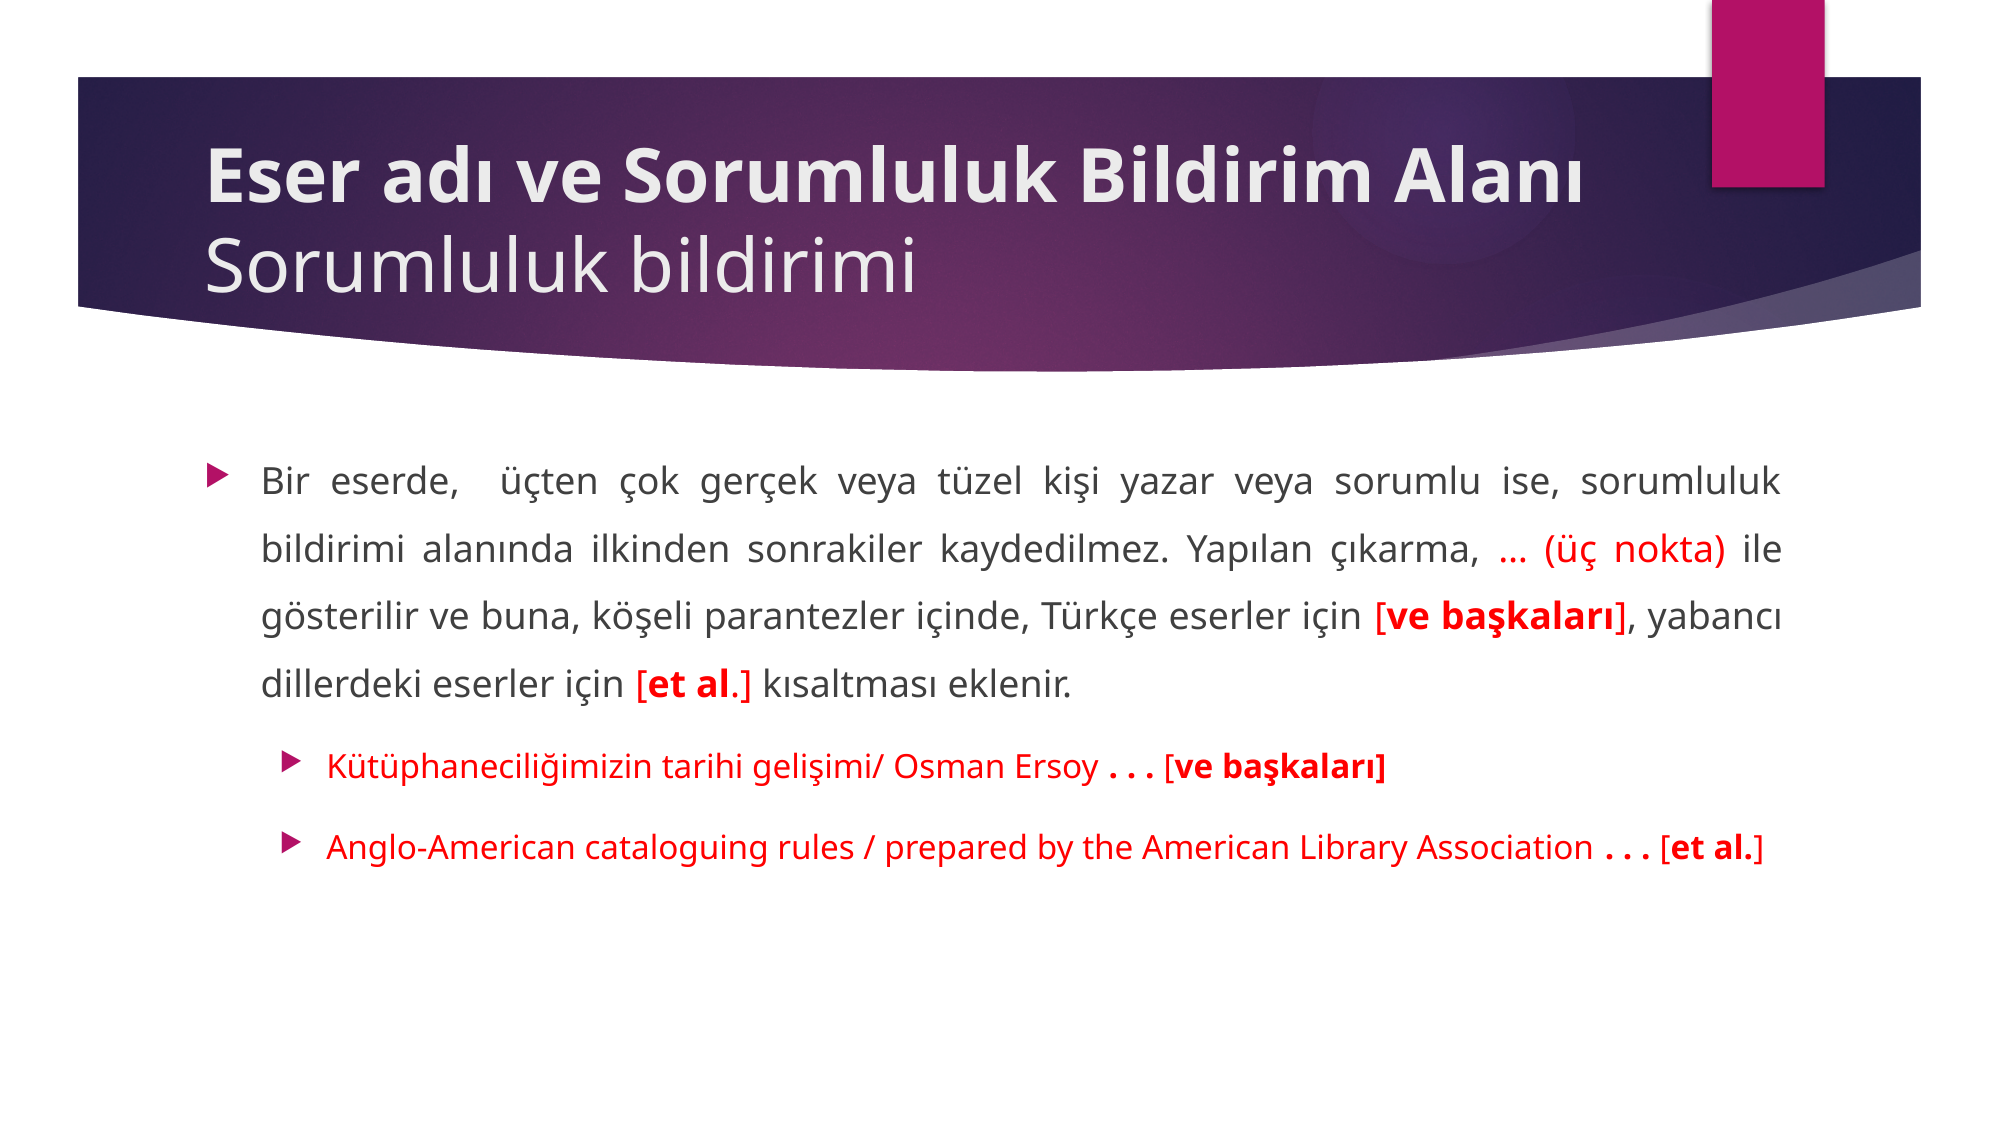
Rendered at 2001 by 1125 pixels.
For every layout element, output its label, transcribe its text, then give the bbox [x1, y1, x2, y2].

list Bir eserde, üçten çok gerçek veya tüzel kişi yazar veya sorumlu ise, sorumluluk bildirimi alanında ilkinden sonrakiler kaydedilmez. Yapılan çıkarma, … (üç nokta) ile gösterilir ve buna, köşeli parantezler içinde, Türkçe eserler için [ve başkaları], yabancı dillerdeki eserler için [et al.] kısaltması eklenir. Kütüphaneciliğimizin tarihi gelişimi/ Osman Ersoy . . . [ve başkaları] Anglo-American cataloguing rules / prepared by the American Library Association . . . [et al.] [189, 427, 1798, 988]
title Eser adı ve Sorumluluk Bildirim Alanı Sorumluluk bildirimi [189, 159, 1627, 276]
